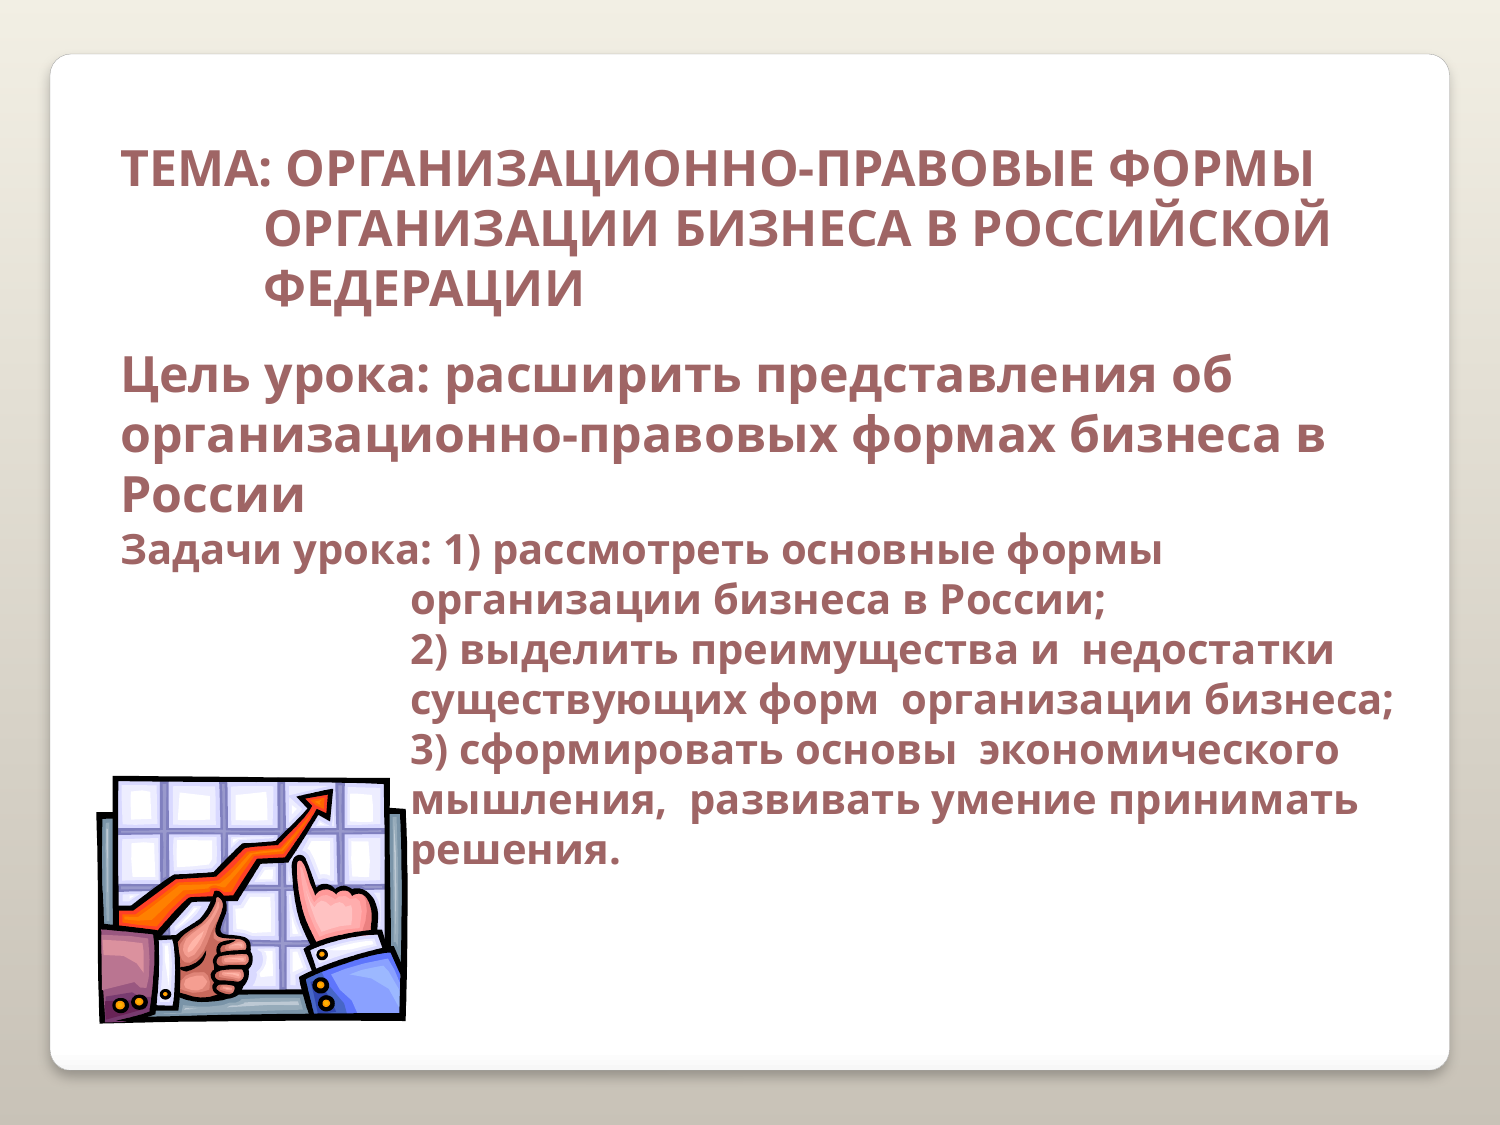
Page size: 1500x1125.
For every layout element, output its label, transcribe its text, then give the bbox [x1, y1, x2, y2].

text_box Цель урока: расширить представления об организационно-правовых формах бизнеса в России Задачи урока: 1) рассмотреть основные формы организации бизнеса в России; 2) выделить преимущества и недостатки существующих форм организации бизнеса; 3) сформировать основы экономического мышления, развивать умение принимать решения. [105, 335, 1442, 941]
picture [93, 773, 411, 1027]
text_box ТЕМА: ОРГАНИЗАЦИОННО-ПРАВОВЫЕ ФОРМЫ ОРГАНИЗАЦИИ БИЗНЕСА В РОССИЙСКОЙ ФЕДЕРАЦИИ [105, 128, 1442, 324]
